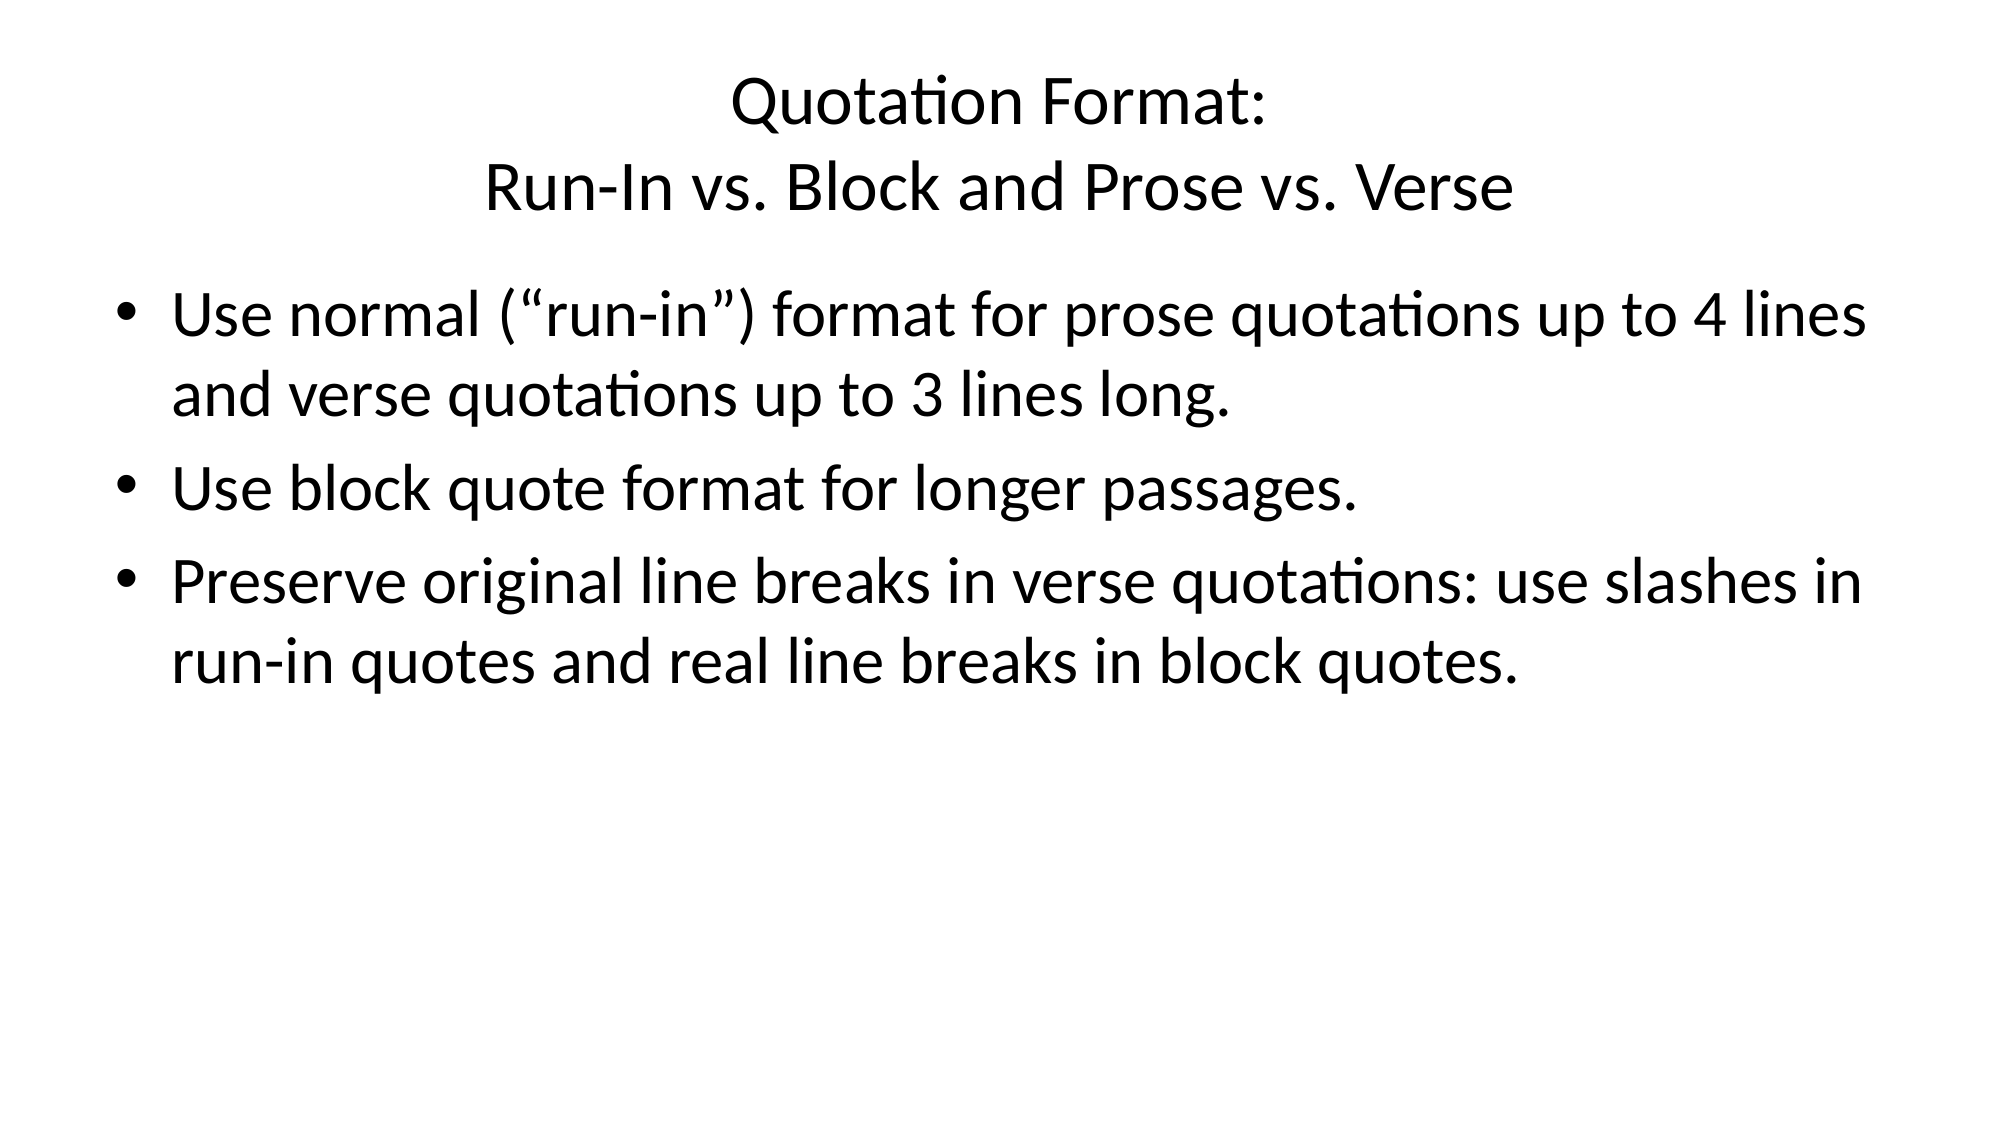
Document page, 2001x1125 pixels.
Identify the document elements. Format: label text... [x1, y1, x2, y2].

list Use normal (“run-in”) format for prose quotations up to 4 lines and verse quotations up to 3 lines long. Use block quote format for longer passages. Preserve original line breaks in verse quotations: use slashes in run-in quotes and real line breaks in block quotes. [99, 262, 1900, 1005]
title Quotation Format: Run-In vs. Block and Prose vs. Verse [99, 45, 1900, 233]
